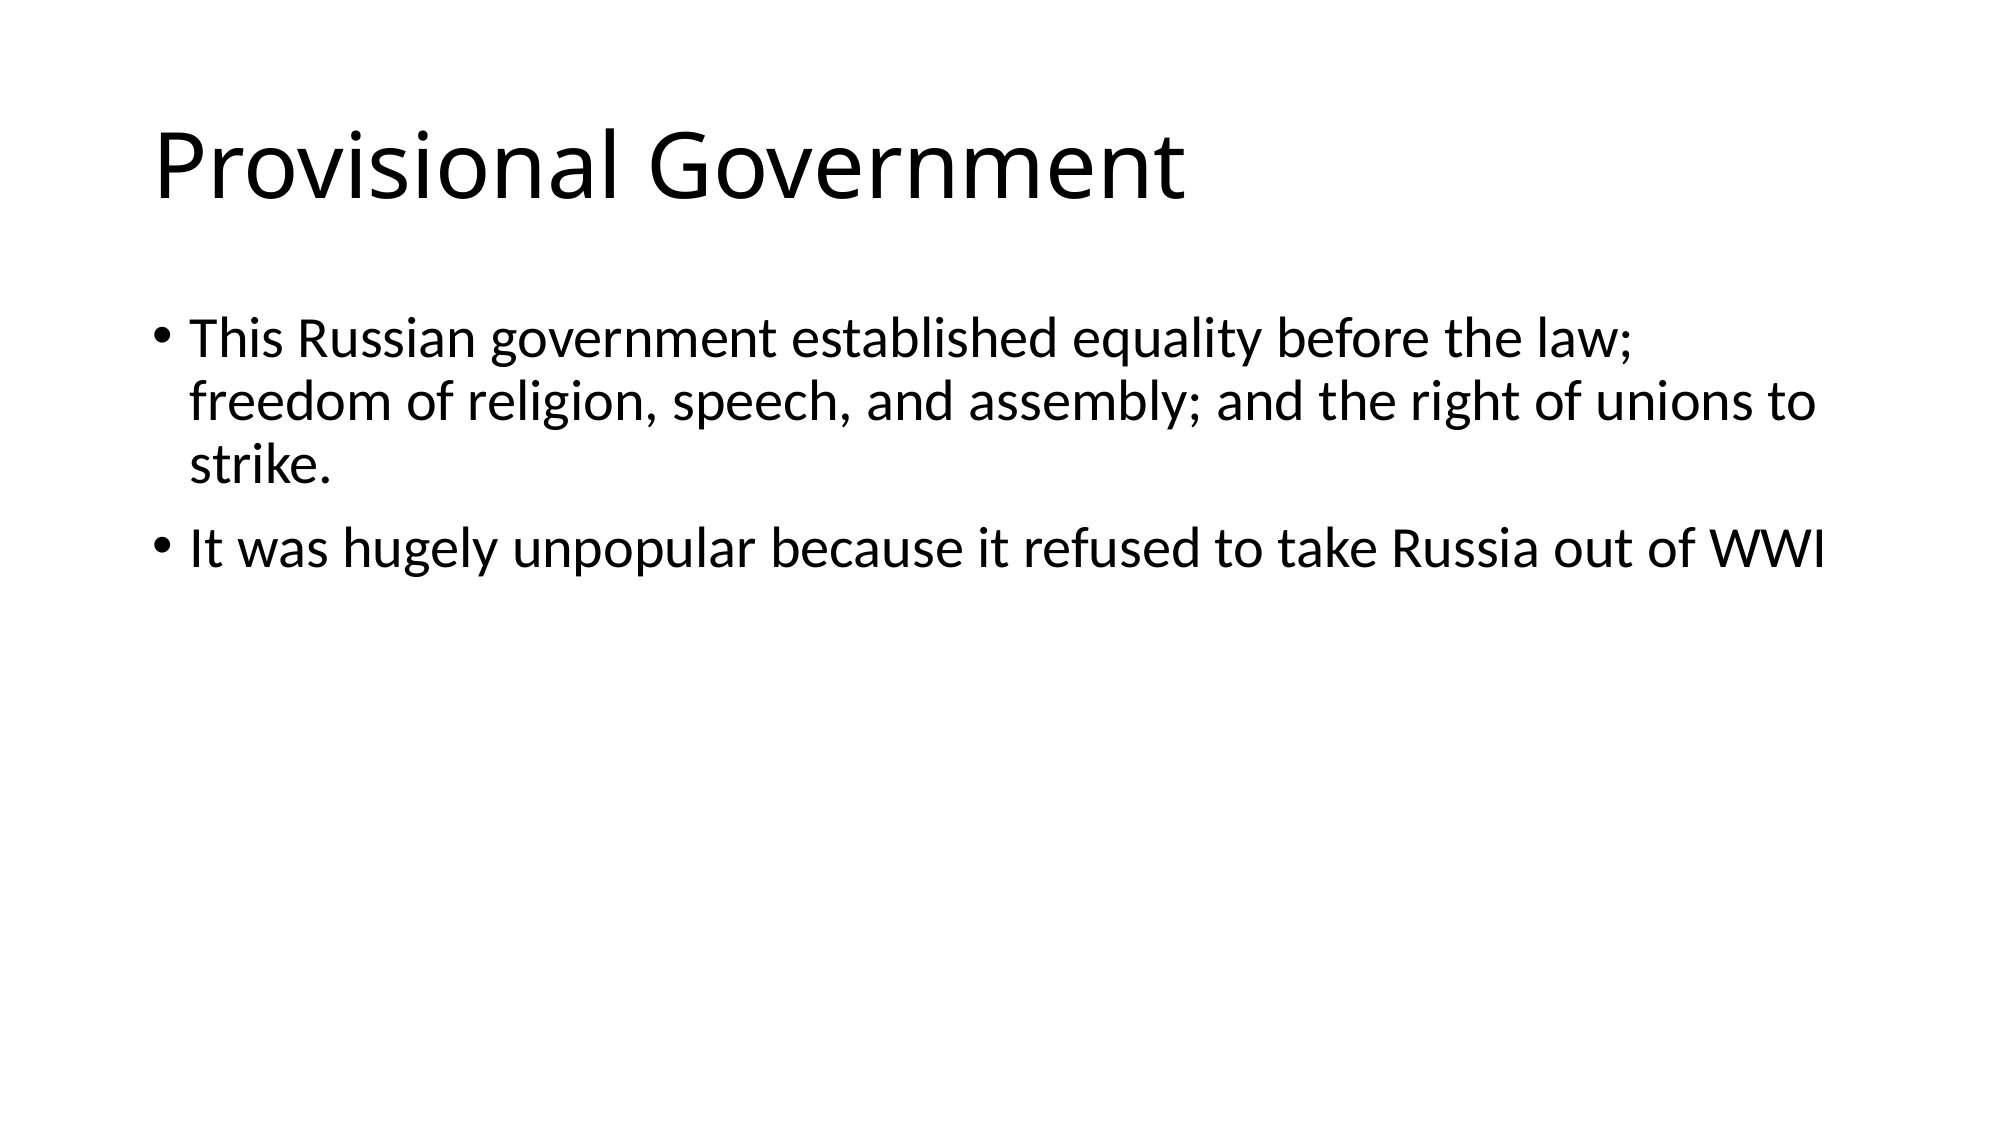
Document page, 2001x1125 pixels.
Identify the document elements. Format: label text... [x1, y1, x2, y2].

list This Russian government established equality before the law; freedom of religion, speech, and assembly; and the right of unions to strike. It was hugely unpopular because it refused to take Russia out of WWI [137, 299, 1863, 1014]
title Provisional Government [137, 59, 1863, 278]
